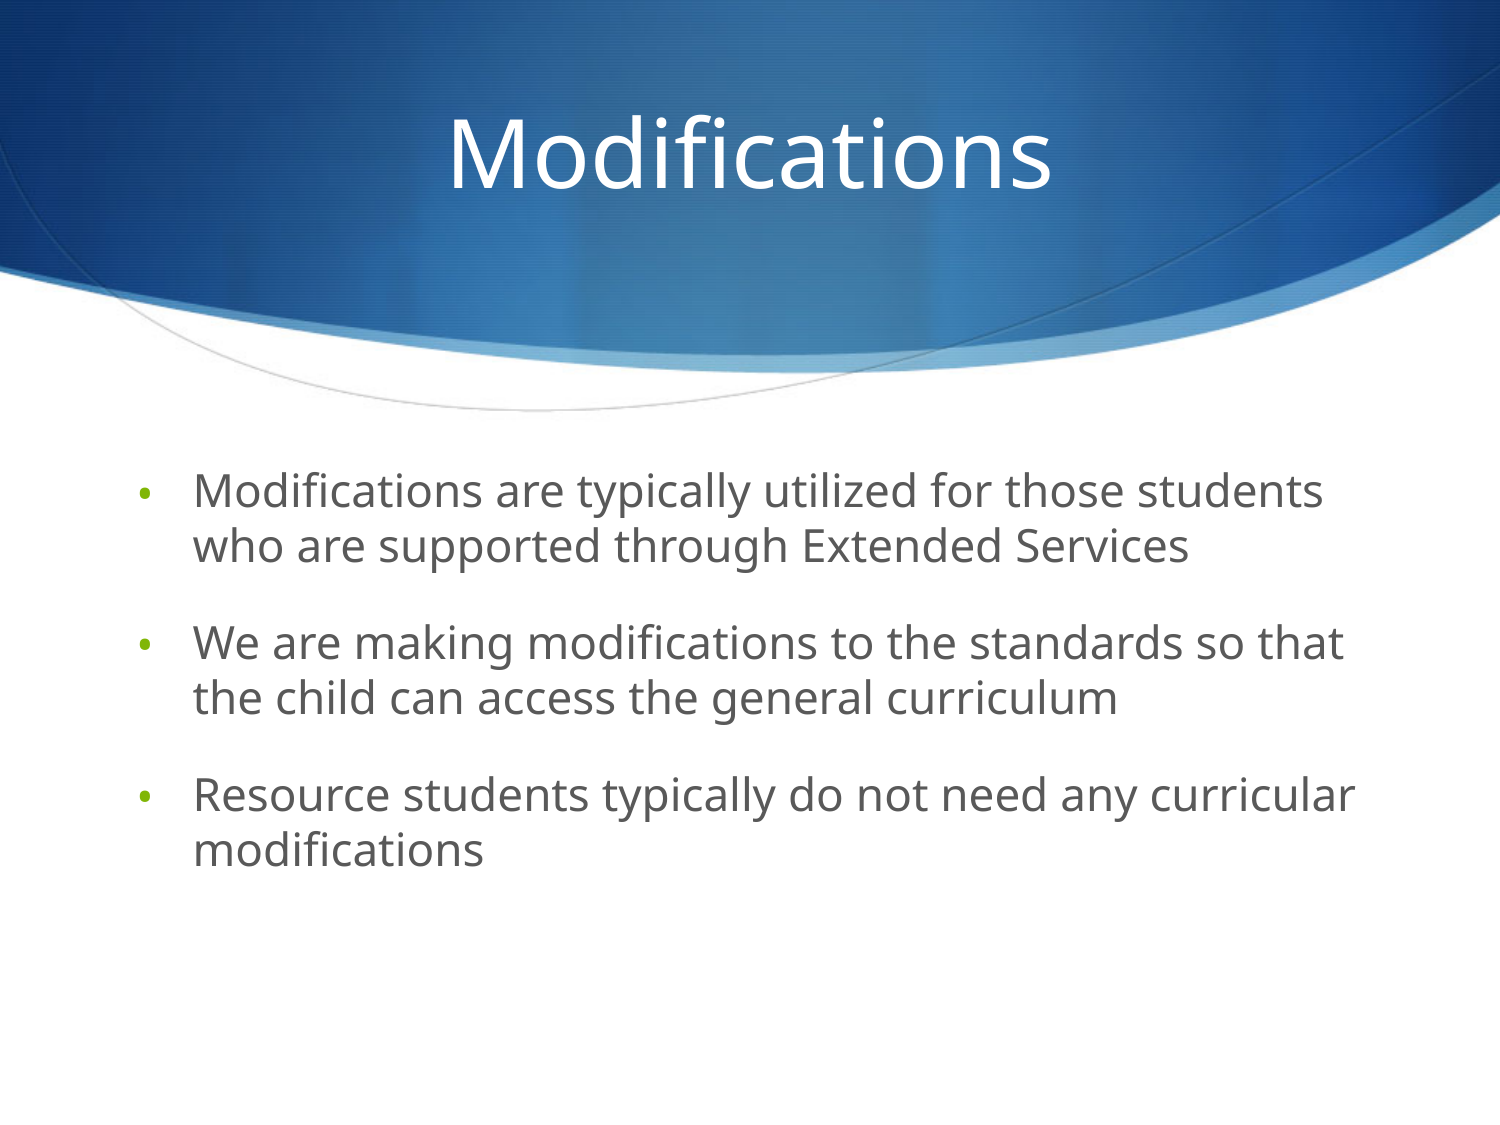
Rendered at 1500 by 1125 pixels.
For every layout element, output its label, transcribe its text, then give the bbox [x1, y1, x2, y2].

picture [0, 0, 1500, 1125]
title Modifications [75, 56, 1425, 245]
list Modifications are typically utilized for those students who are supported through Extended Services We are making modifications to the standards so that the child can access the general curriculum Resource students typically do not need any curricular modifications [121, 454, 1379, 991]
